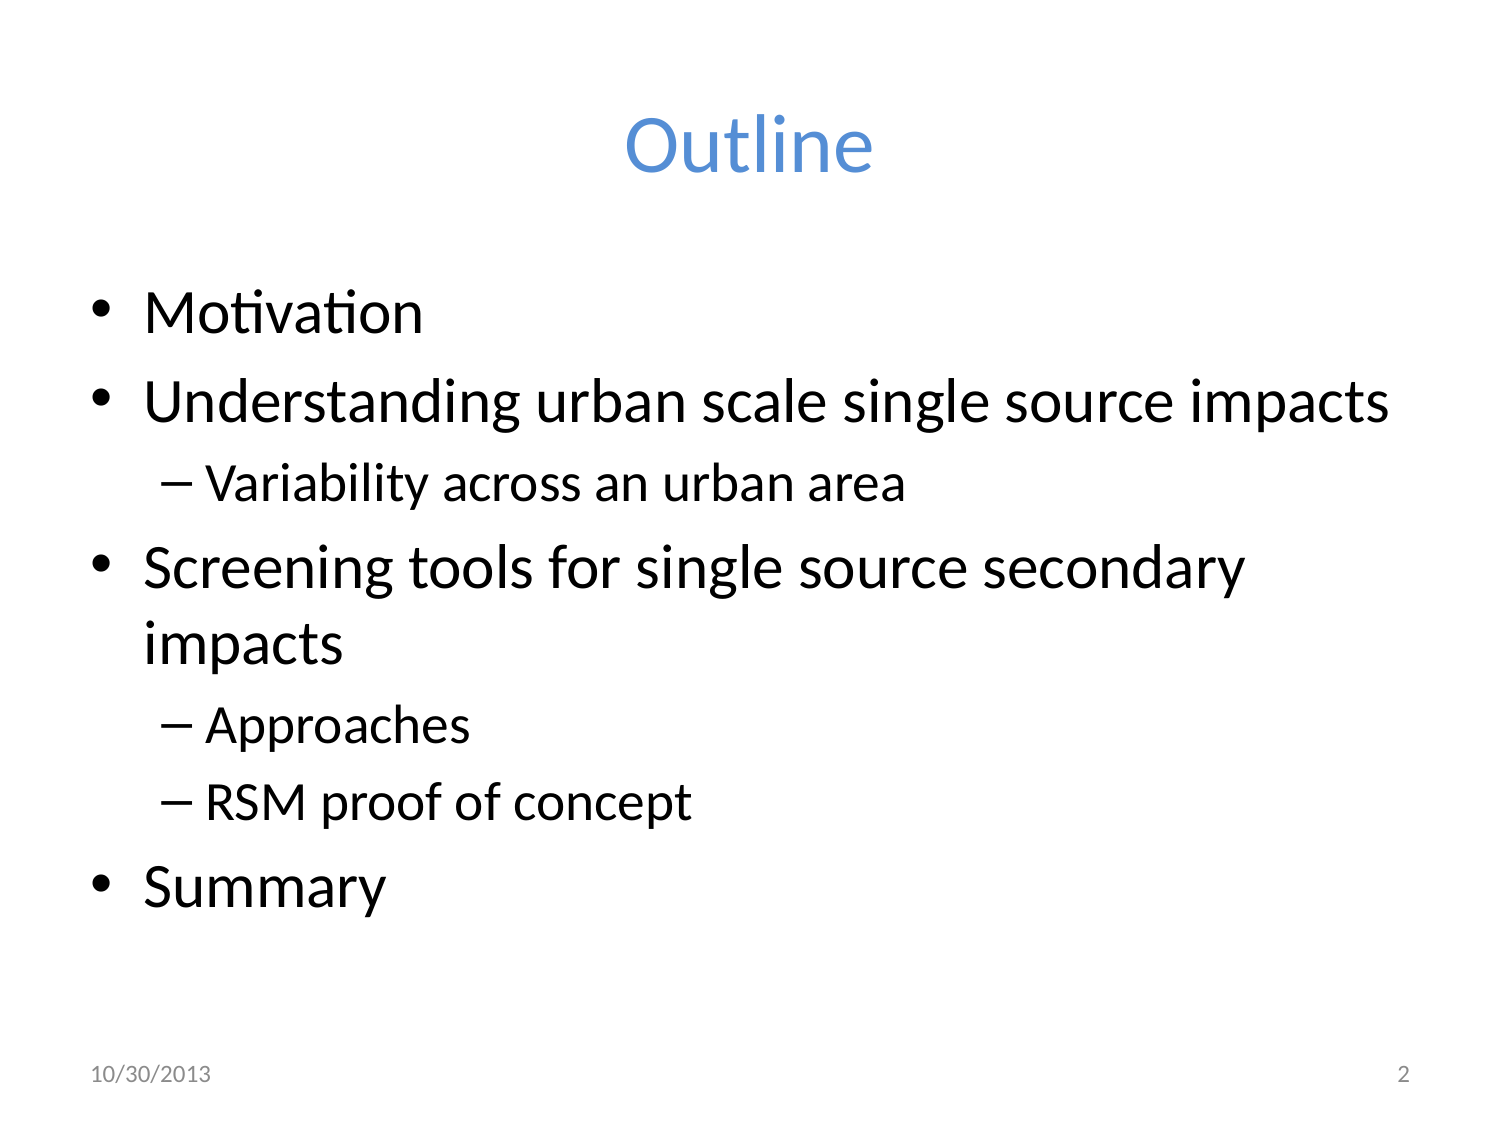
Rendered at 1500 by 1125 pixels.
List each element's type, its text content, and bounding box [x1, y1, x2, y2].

title Outline [75, 45, 1425, 233]
list Motivation Understanding urban scale single source impacts Variability across an urban area Screening tools for single source secondary impacts Approaches RSM proof of concept Summary [75, 262, 1425, 1005]
slide_number 2 [1074, 1042, 1425, 1103]
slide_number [75, 1042, 425, 1103]
